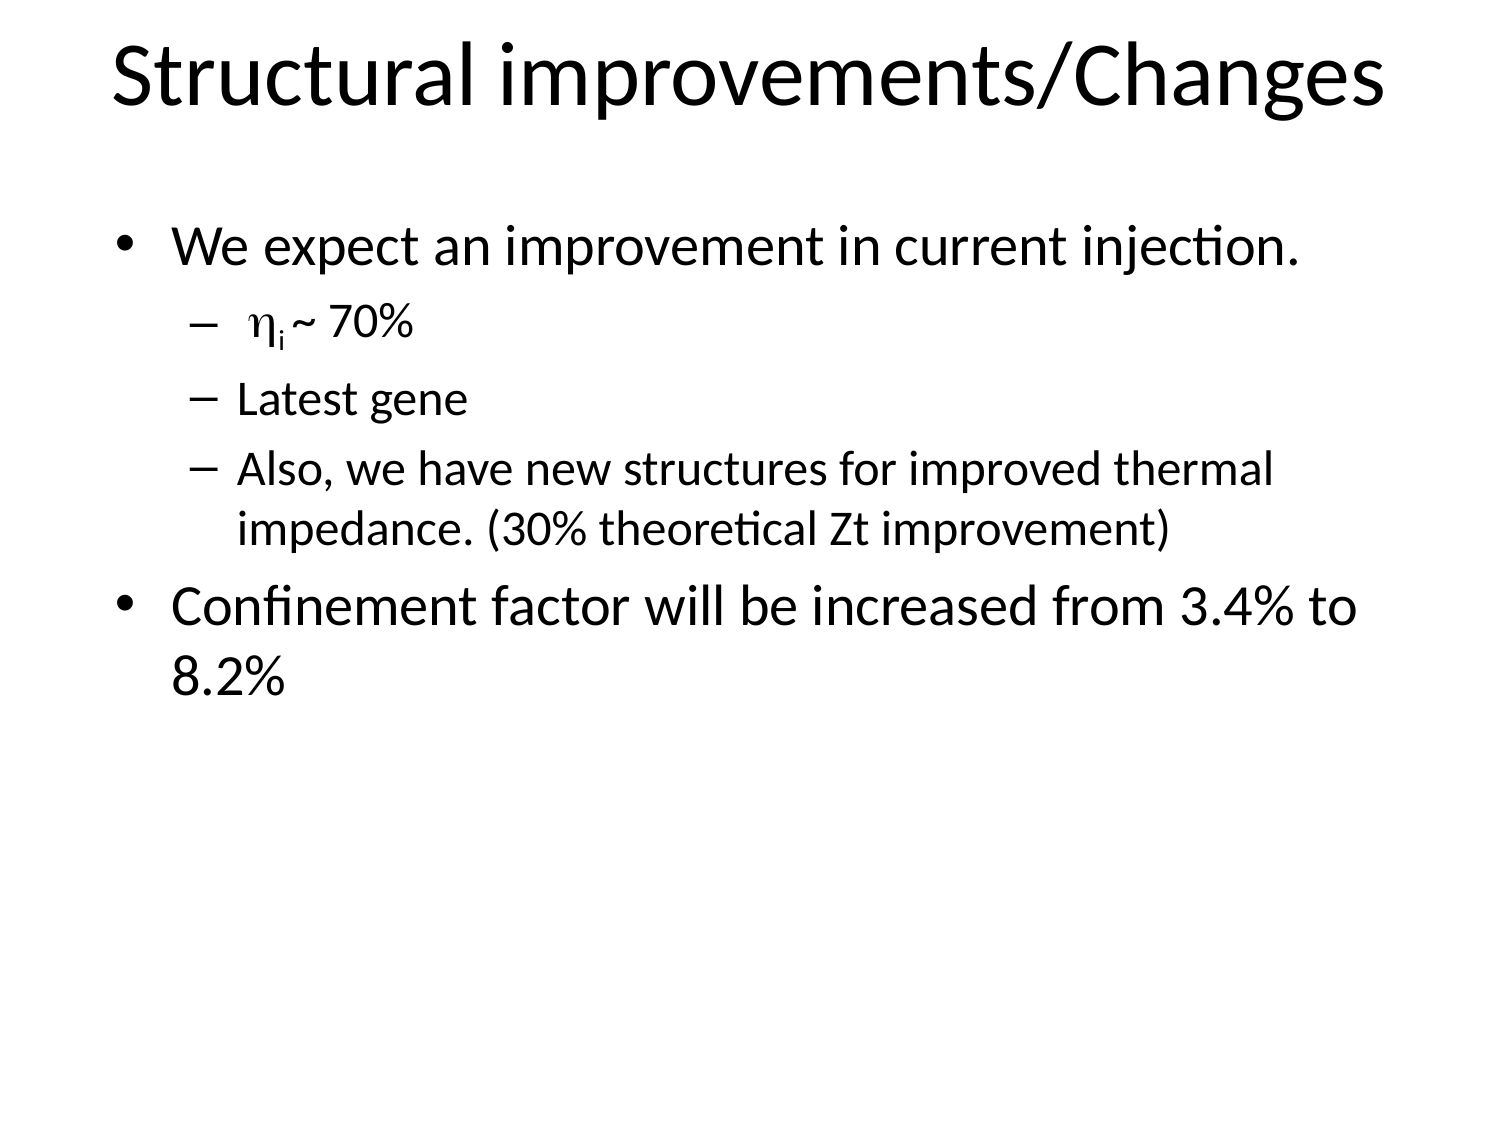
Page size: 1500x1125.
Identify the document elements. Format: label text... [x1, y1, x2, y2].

list We expect an improvement in current injection. hi ~ 70% Latest gene Also, we have new structures for improved thermal impedance. (30% theoretical Zt improvement) Confinement factor will be increased from 3.4% to 8.2% [99, 199, 1451, 1026]
title Structural improvements/Changes [74, 0, 1426, 163]
